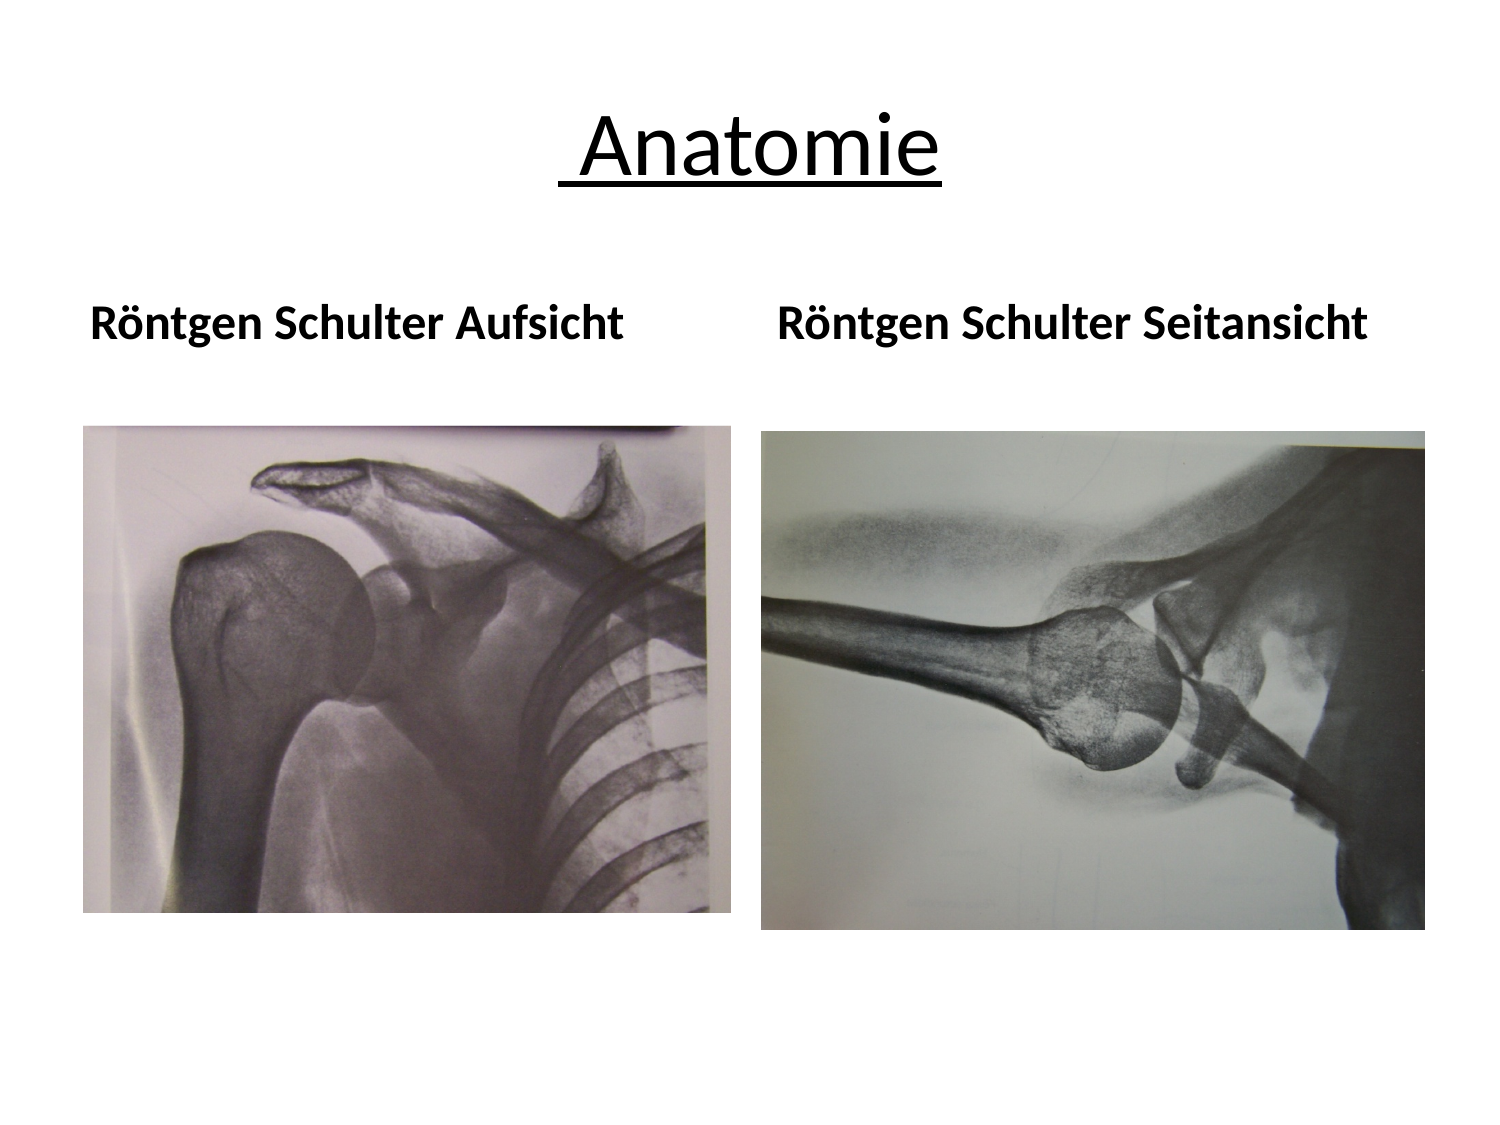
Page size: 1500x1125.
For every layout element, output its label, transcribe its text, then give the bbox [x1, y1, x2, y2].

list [162, 344, 650, 994]
picture [650, 426, 730, 913]
picture [83, 426, 162, 913]
list Röntgen Schulter Aufsicht [75, 251, 738, 357]
title Anatomie [75, 45, 1425, 233]
list Röntgen Schulter Seitansicht [761, 251, 1425, 357]
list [761, 431, 1426, 931]
